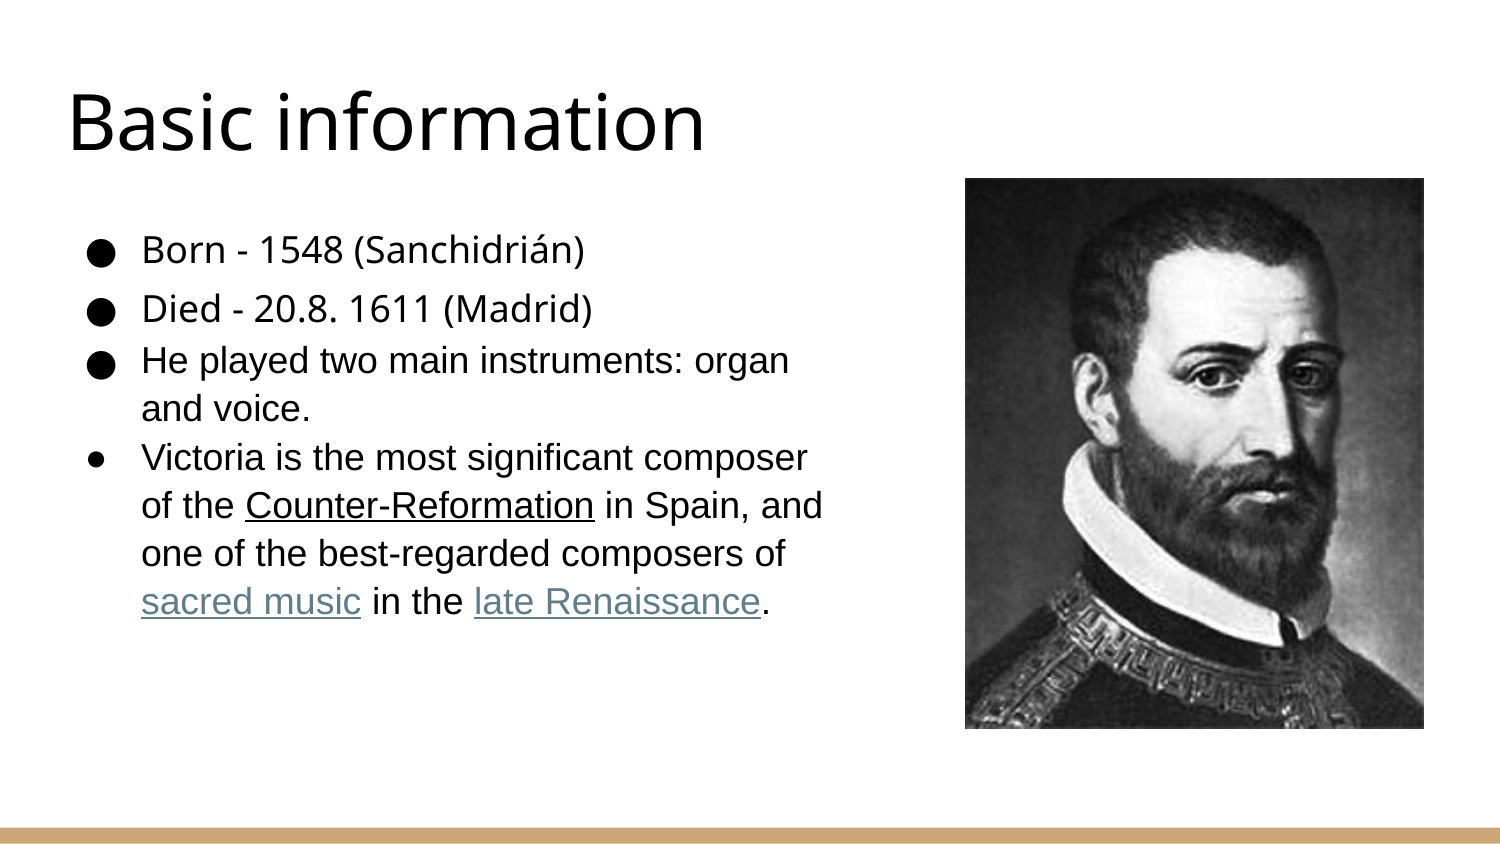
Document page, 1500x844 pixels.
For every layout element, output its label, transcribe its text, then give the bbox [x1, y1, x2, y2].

picture [965, 177, 1425, 729]
list Born - 1548 (Sanchidrián) Died - 20.8. 1611 (Madrid) He played two main instruments: organ and voice. Victoria is the most significant composer of the Counter-Reformation in Spain, and one of the best-regarded composers of sacred music in the late Renaissance. [51, 200, 856, 752]
title Basic information [51, 51, 1449, 189]
